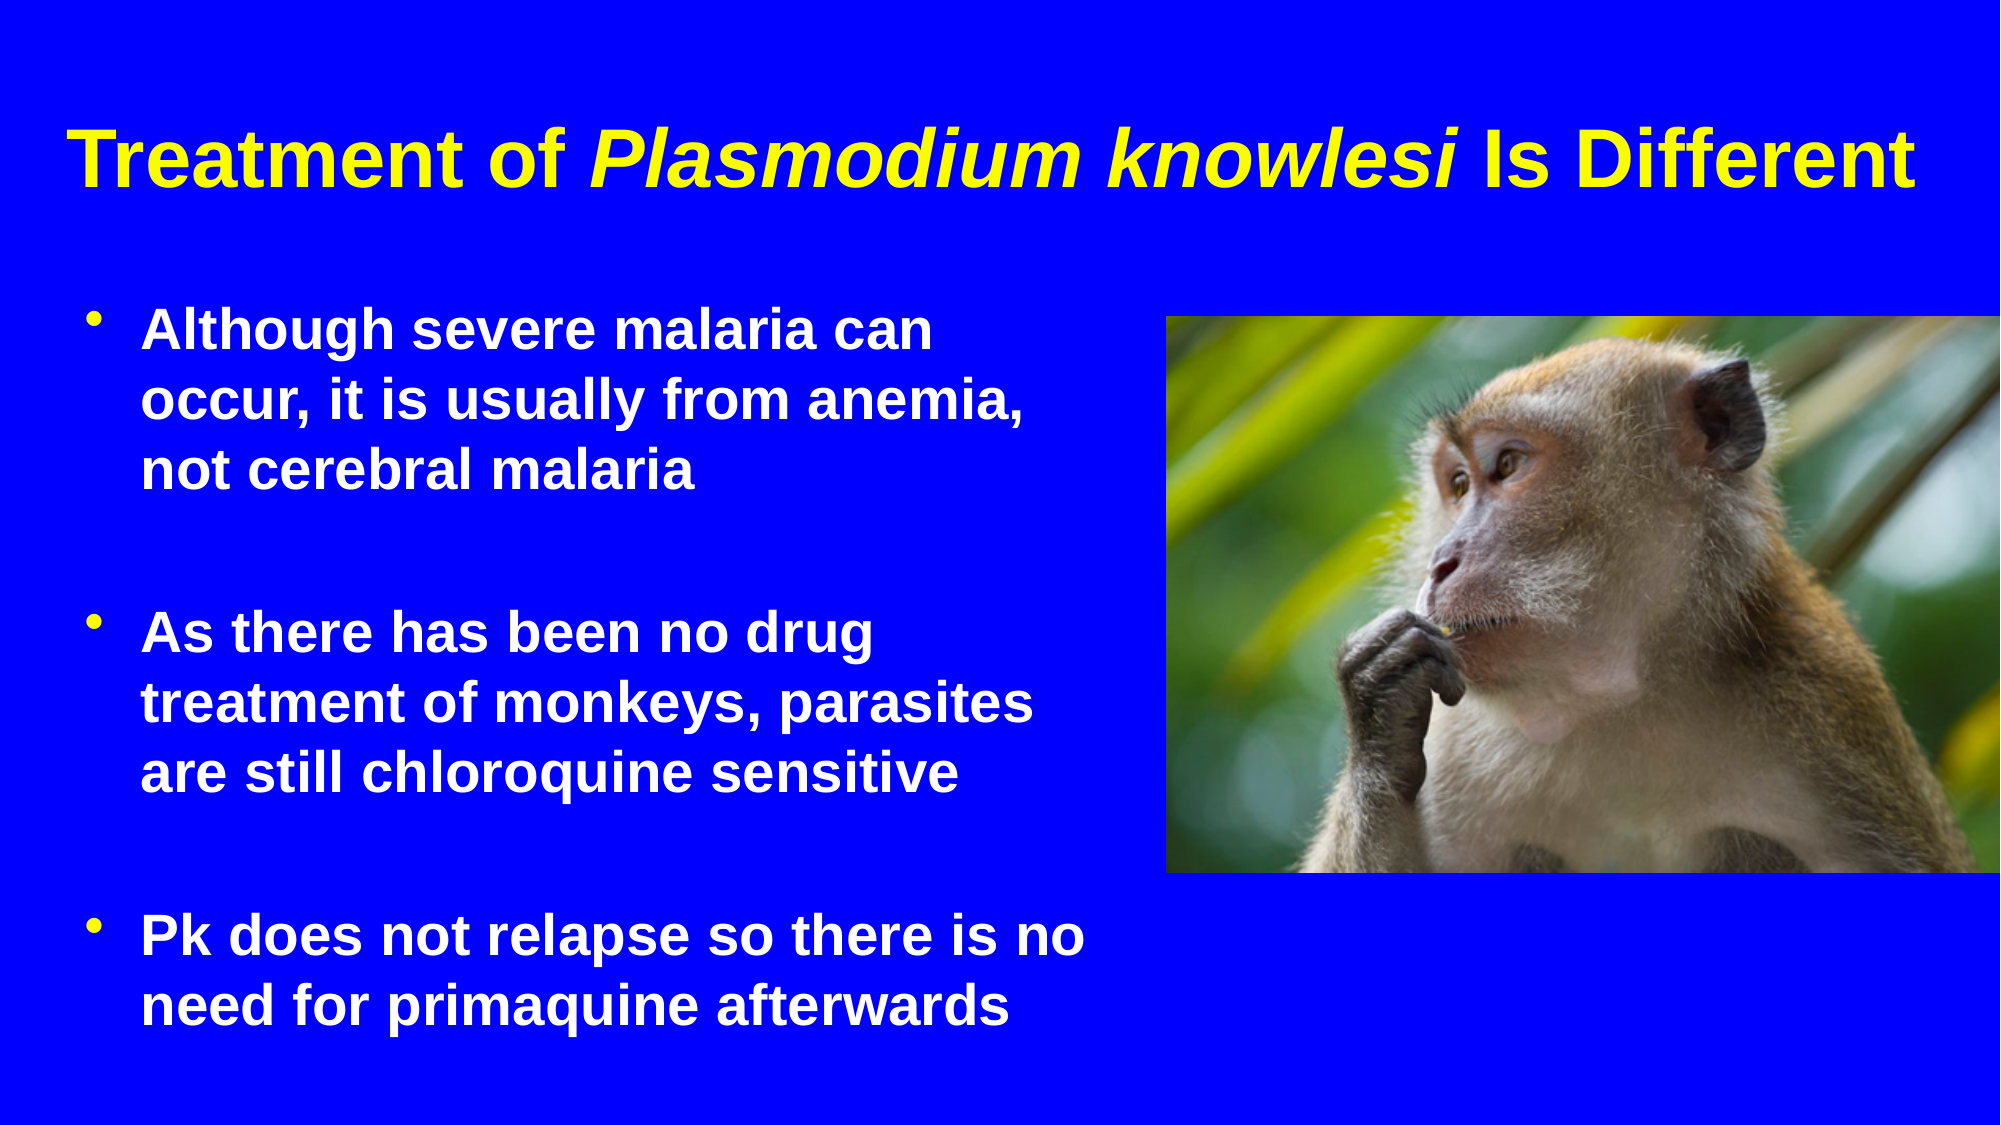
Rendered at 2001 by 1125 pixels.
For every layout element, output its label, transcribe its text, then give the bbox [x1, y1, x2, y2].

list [1166, 315, 2000, 873]
title Treatment of Plasmodium knowlesi Is Different [0, 60, 1984, 248]
list Although severe malaria can occur, it is usually from anemia, not cerebral malaria As there has been no drug treatment of monkeys, parasites are still chloroquine sensitive Pk does not relapse so there is no need for primaquine afterwards [69, 283, 1114, 946]
